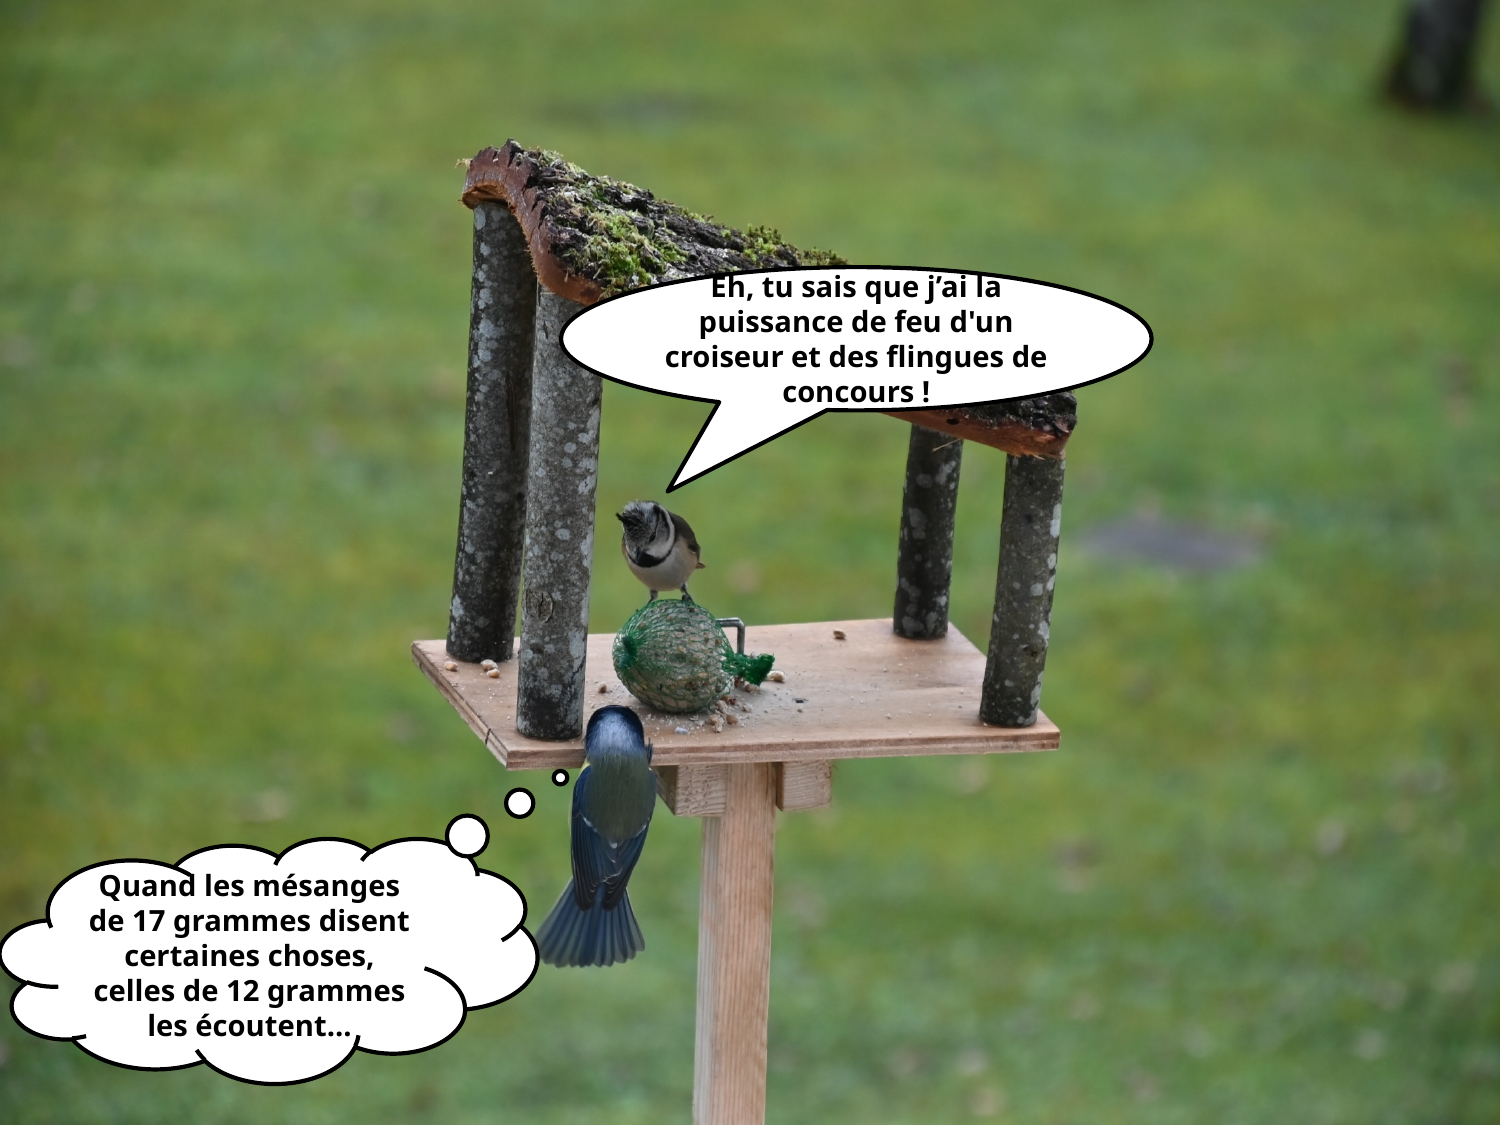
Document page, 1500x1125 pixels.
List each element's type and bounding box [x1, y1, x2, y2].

list [0, 0, 1500, 1125]
